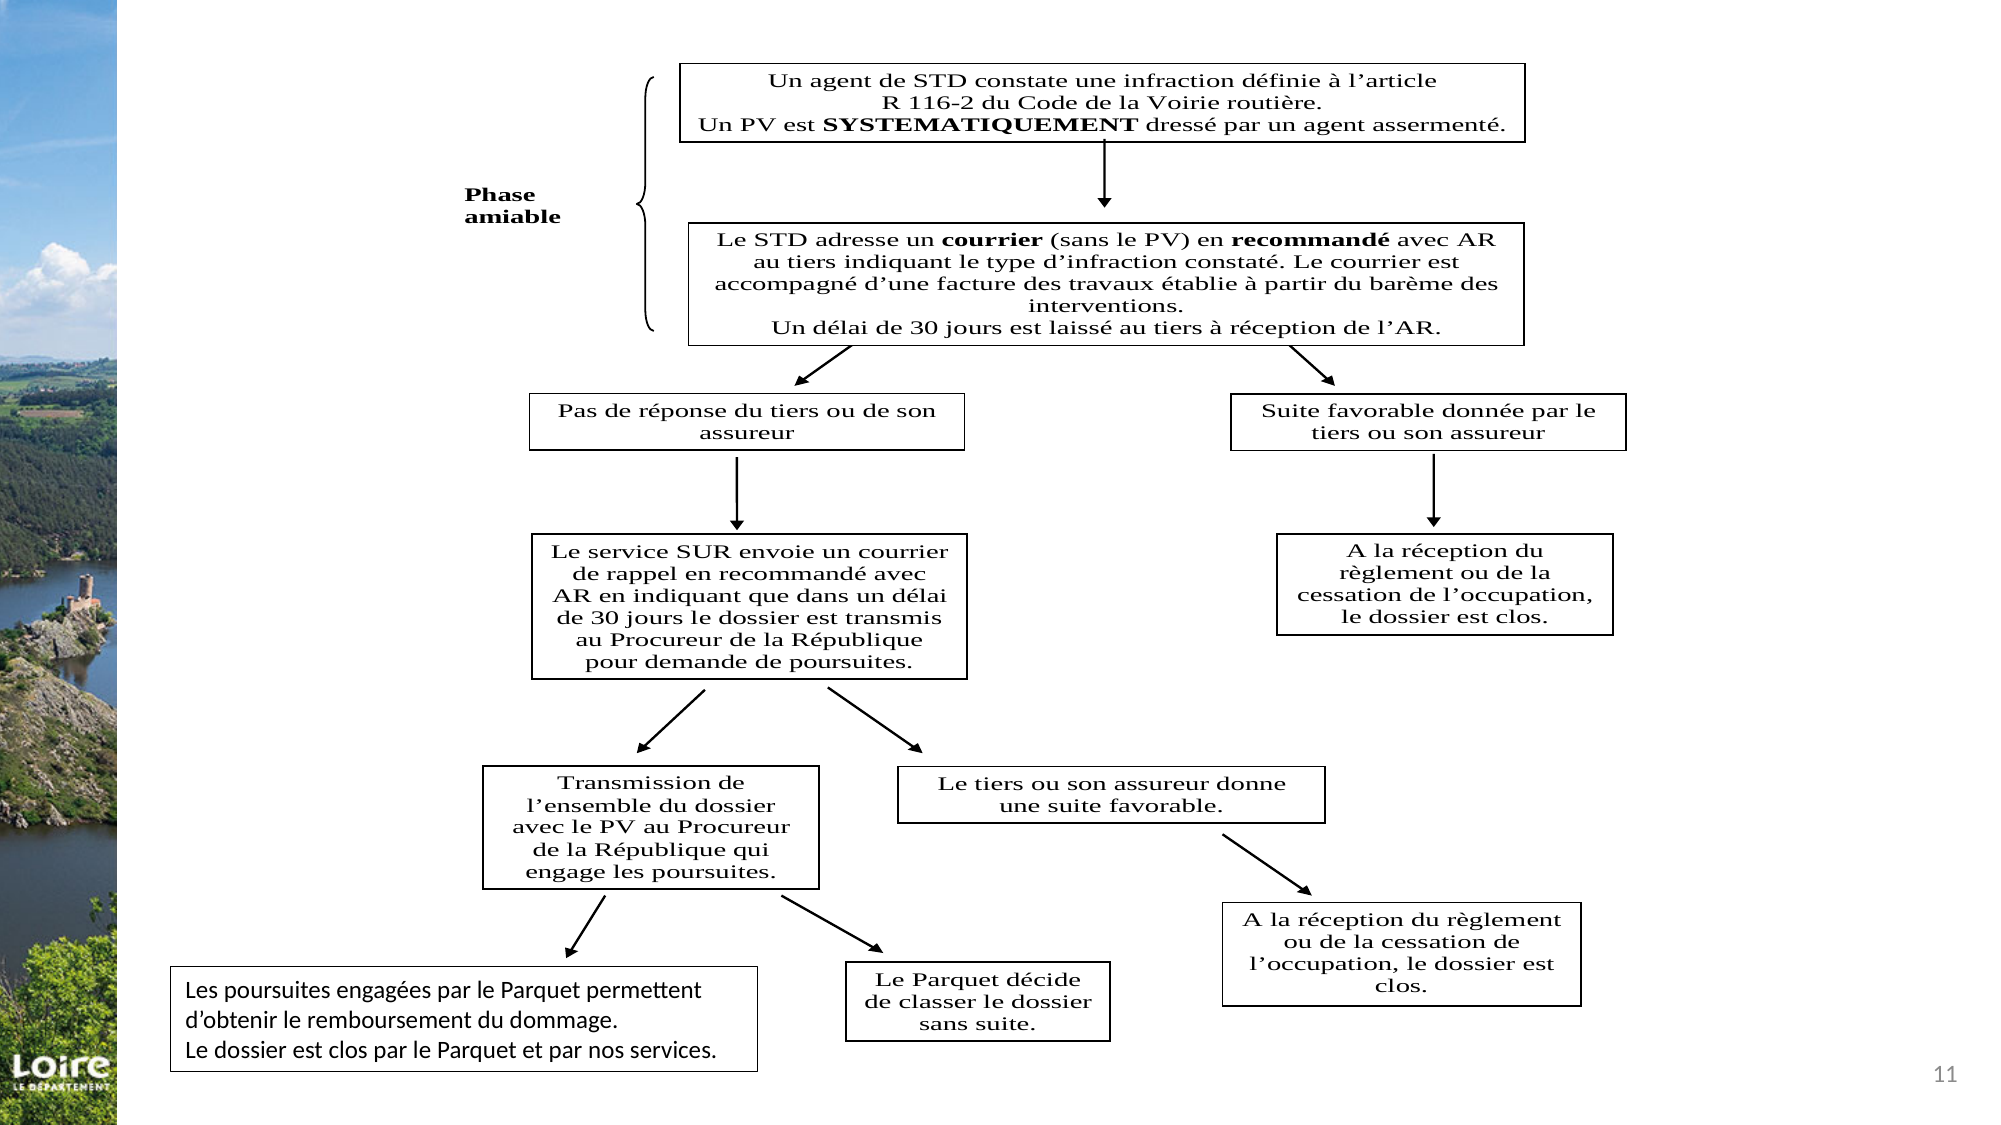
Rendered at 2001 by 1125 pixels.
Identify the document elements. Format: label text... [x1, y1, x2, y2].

picture [0, 0, 117, 1125]
slide_number 11 [1899, 1042, 1973, 1103]
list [464, 29, 1629, 1043]
text_box Les poursuites engagées par le Parquet permettent d’obtenir le remboursement du dommage. Le dossier est clos par le Parquet et par nos services. [170, 966, 758, 1072]
